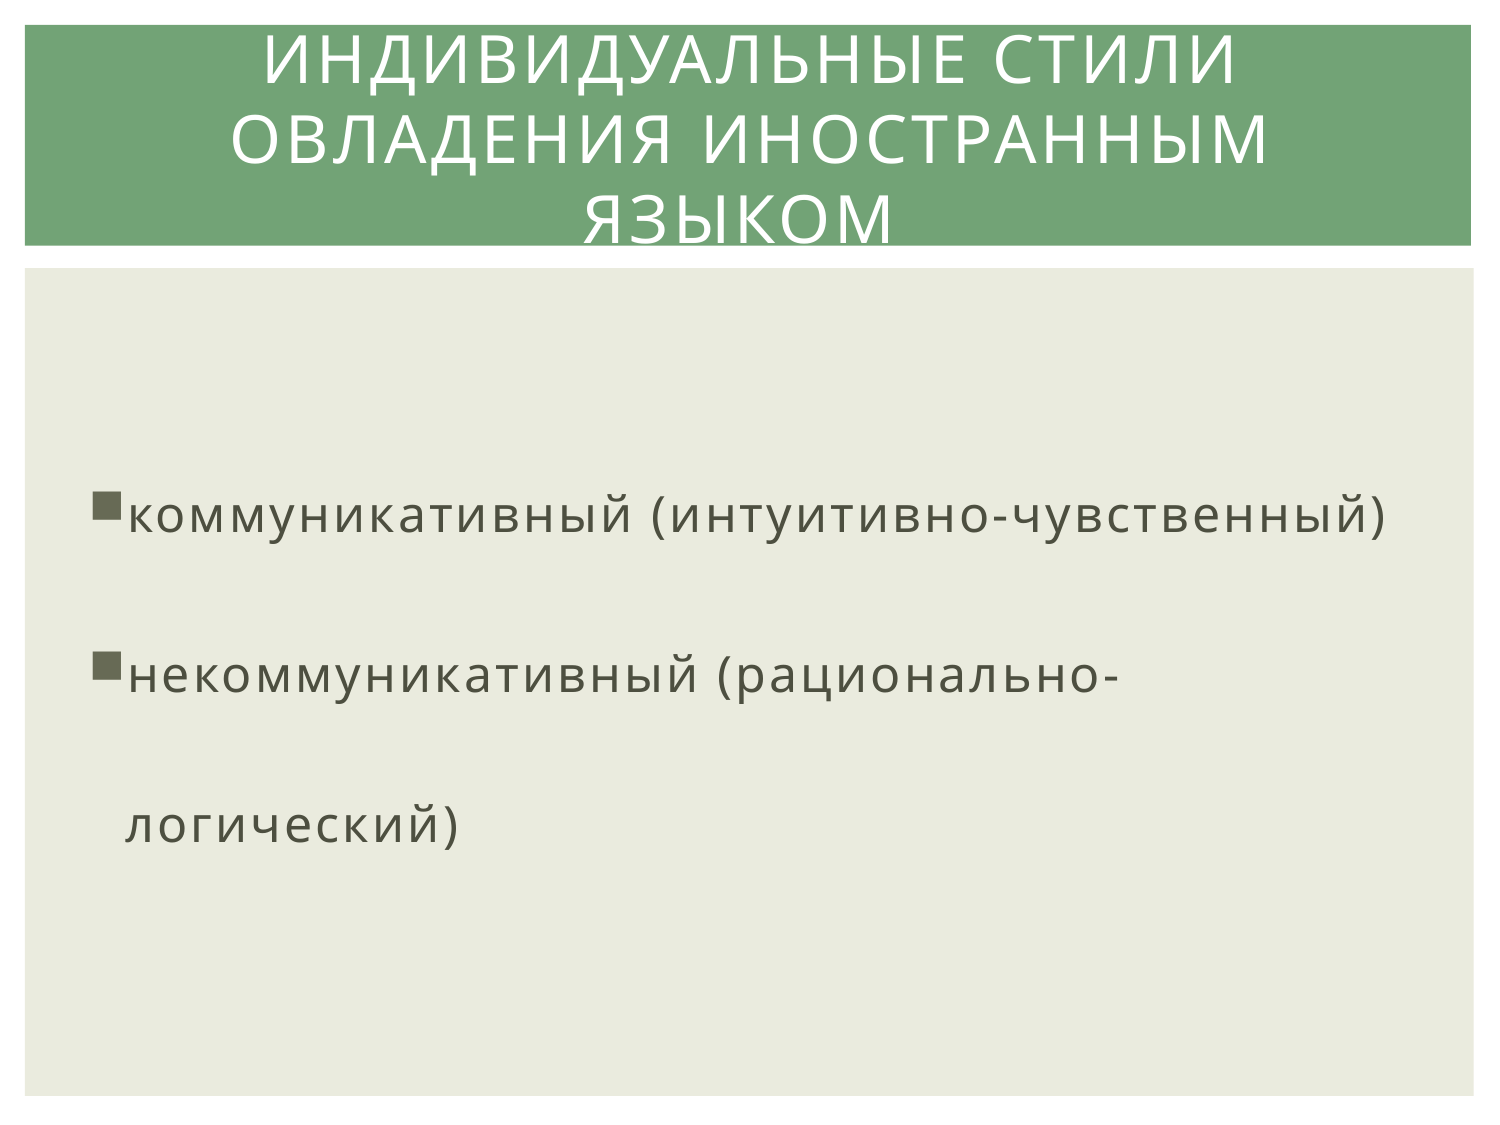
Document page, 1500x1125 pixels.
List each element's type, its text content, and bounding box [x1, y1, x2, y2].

title индивидуальные стили овладения иностранным языком [64, 90, 1440, 263]
list коммуникативный (интуитивно-чувственный) некоммуникативный (рационально-логический) [64, 385, 1445, 946]
